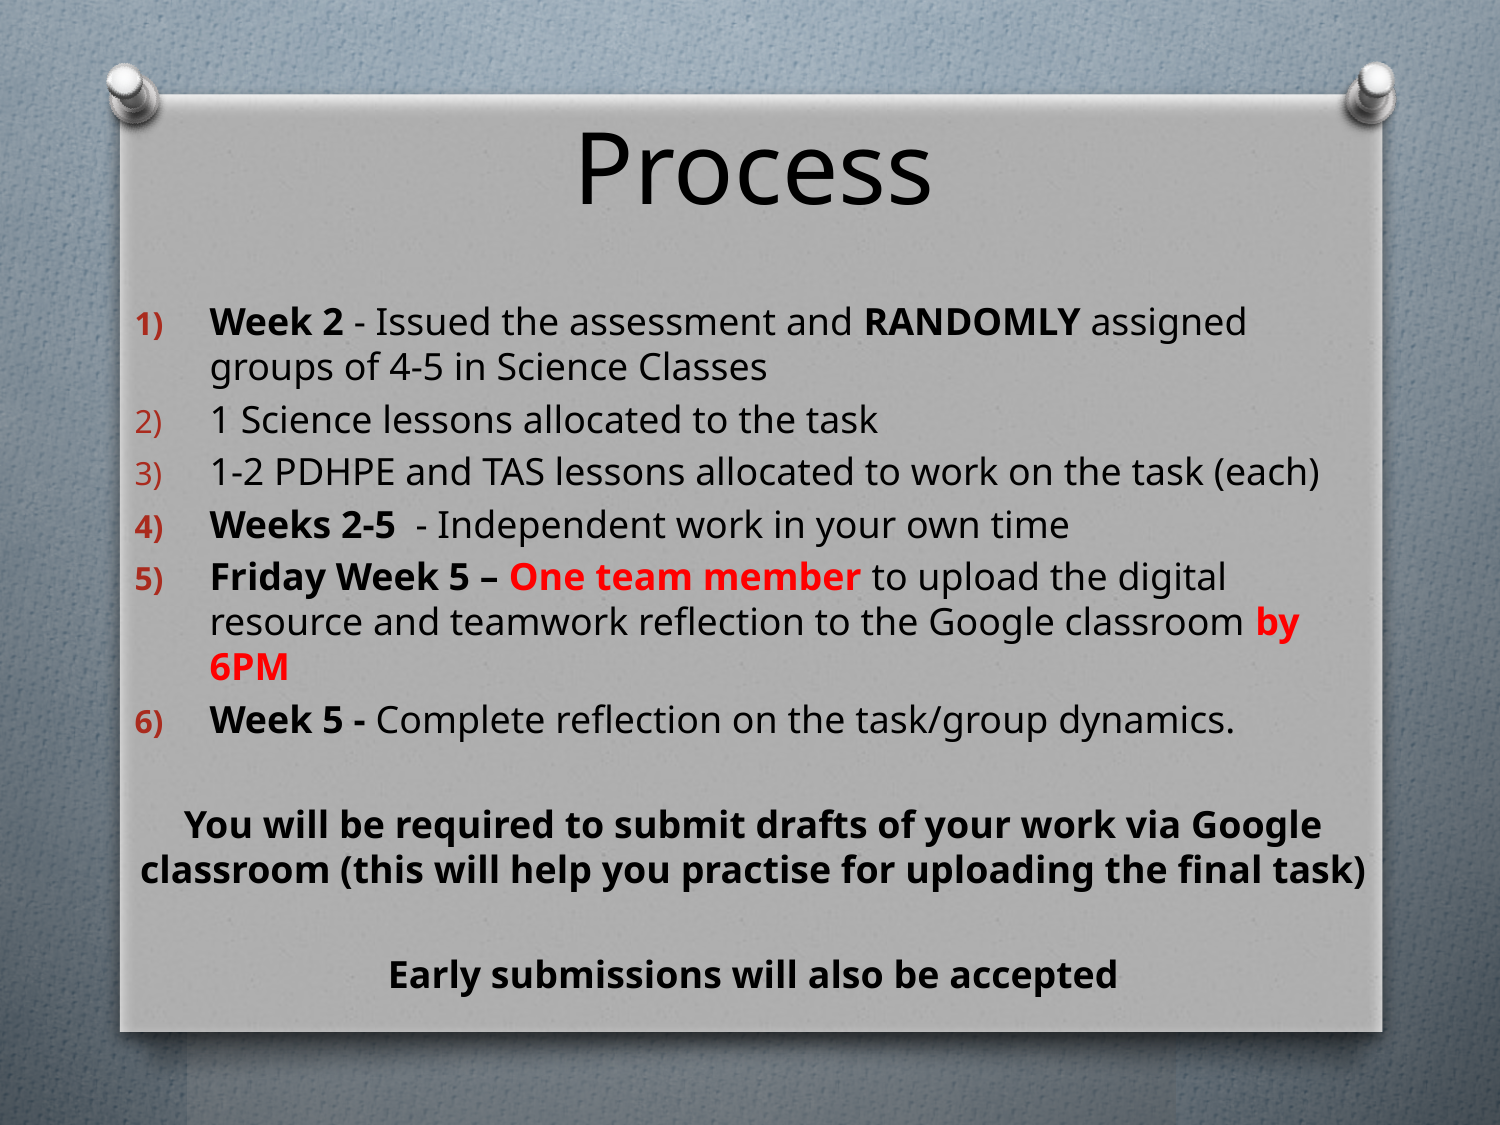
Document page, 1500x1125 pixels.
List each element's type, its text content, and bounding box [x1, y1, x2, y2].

picture [1326, 35, 1439, 156]
title Process [183, 66, 1326, 264]
list Week 2 - Issued the assessment and RANDOMLY assigned groups of 4-5 in Science Classes 1 Science lessons allocated to the task 1-2 PDHPE and TAS lessons allocated to work on the task (each) Weeks 2-5 - Independent work in your own time Friday Week 5 – One team member to upload the digital resource and teamwork reflection to the Google classroom by 6PM Week 5 - Complete reflection on the task/group dynamics. You will be required to submit drafts of your work via Google classroom (this will help you practise for uploading the final task) Early submissions will also be accepted [112, 290, 1388, 1035]
picture [75, 29, 194, 153]
